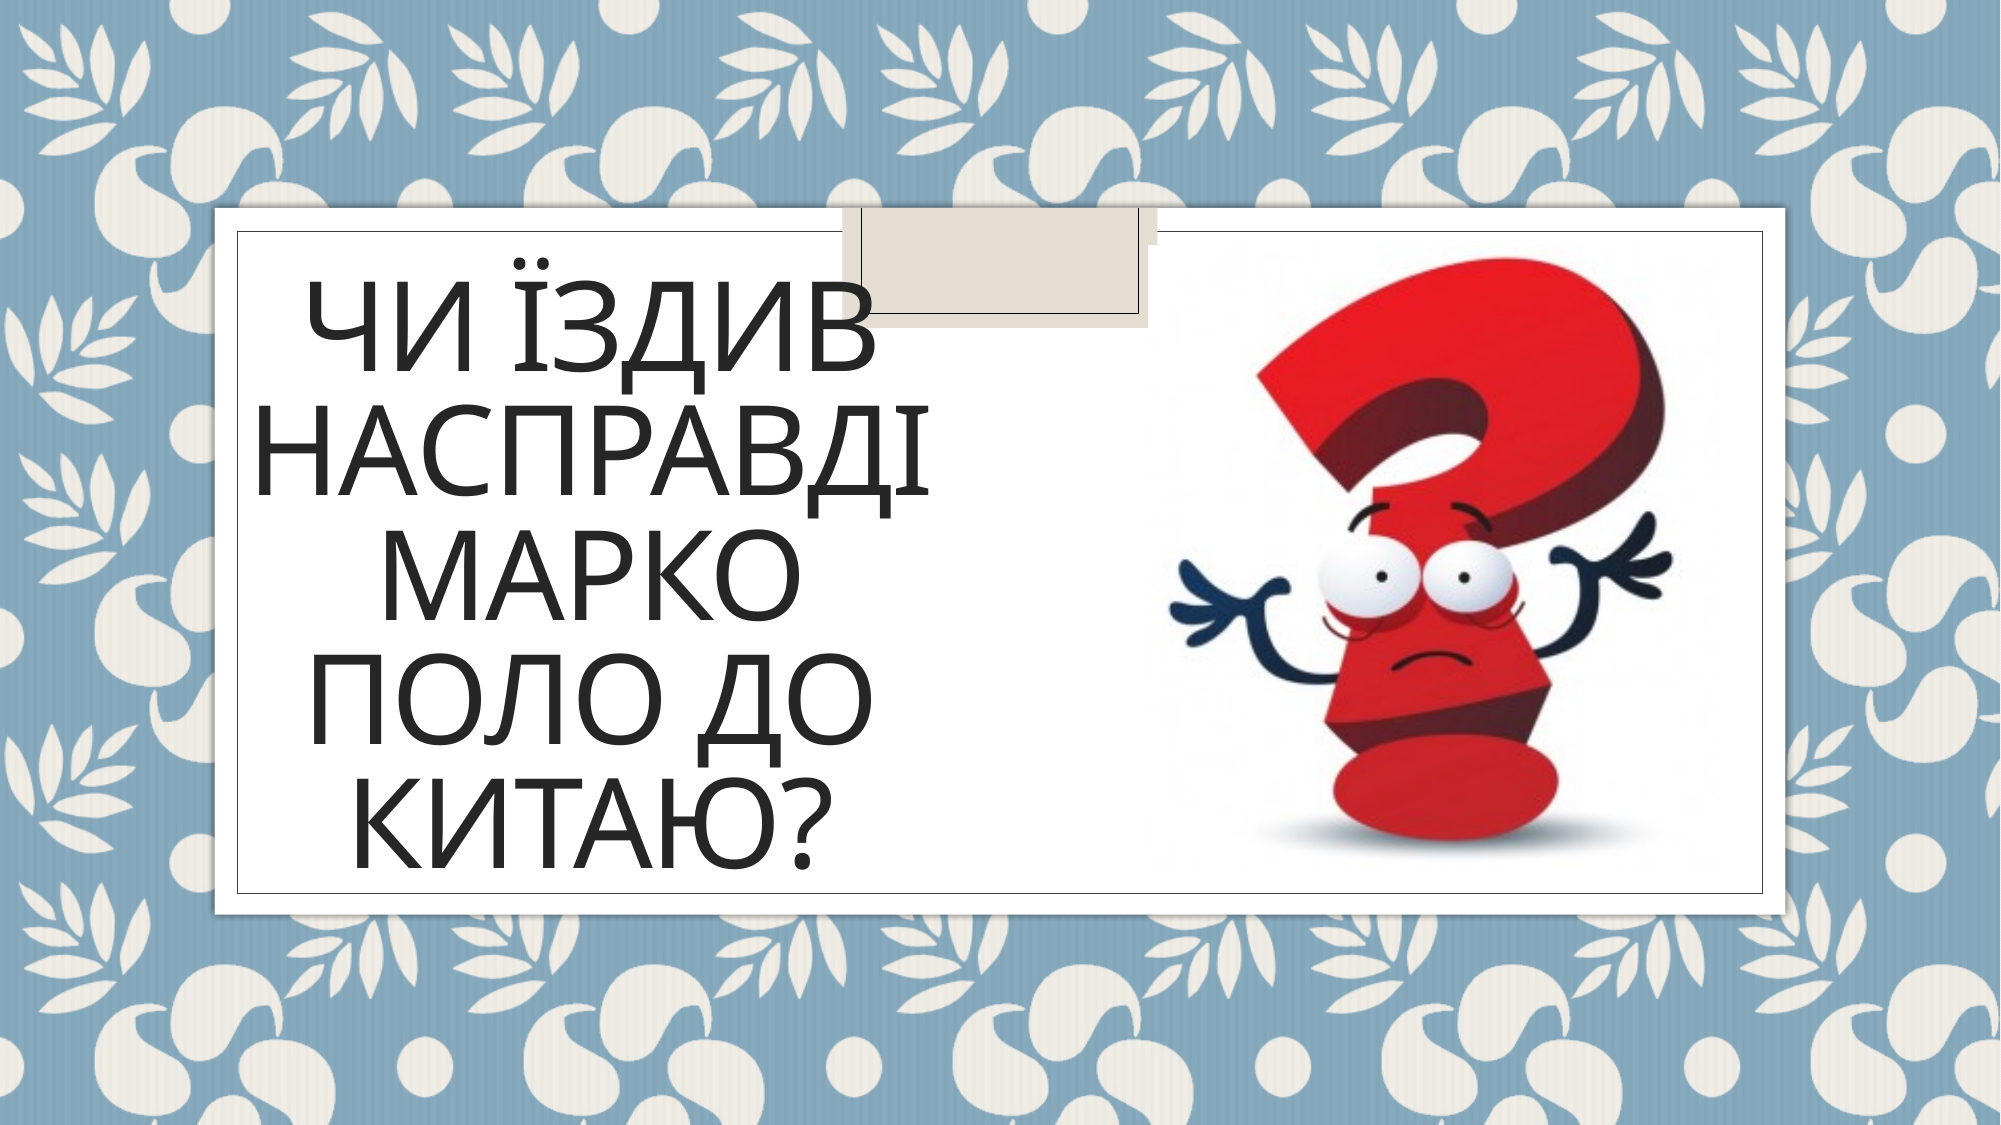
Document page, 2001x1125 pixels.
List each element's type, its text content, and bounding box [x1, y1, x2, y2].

title Чи їздив насправді марко поло до китаю? [218, 347, 962, 818]
picture [1147, 244, 1720, 871]
